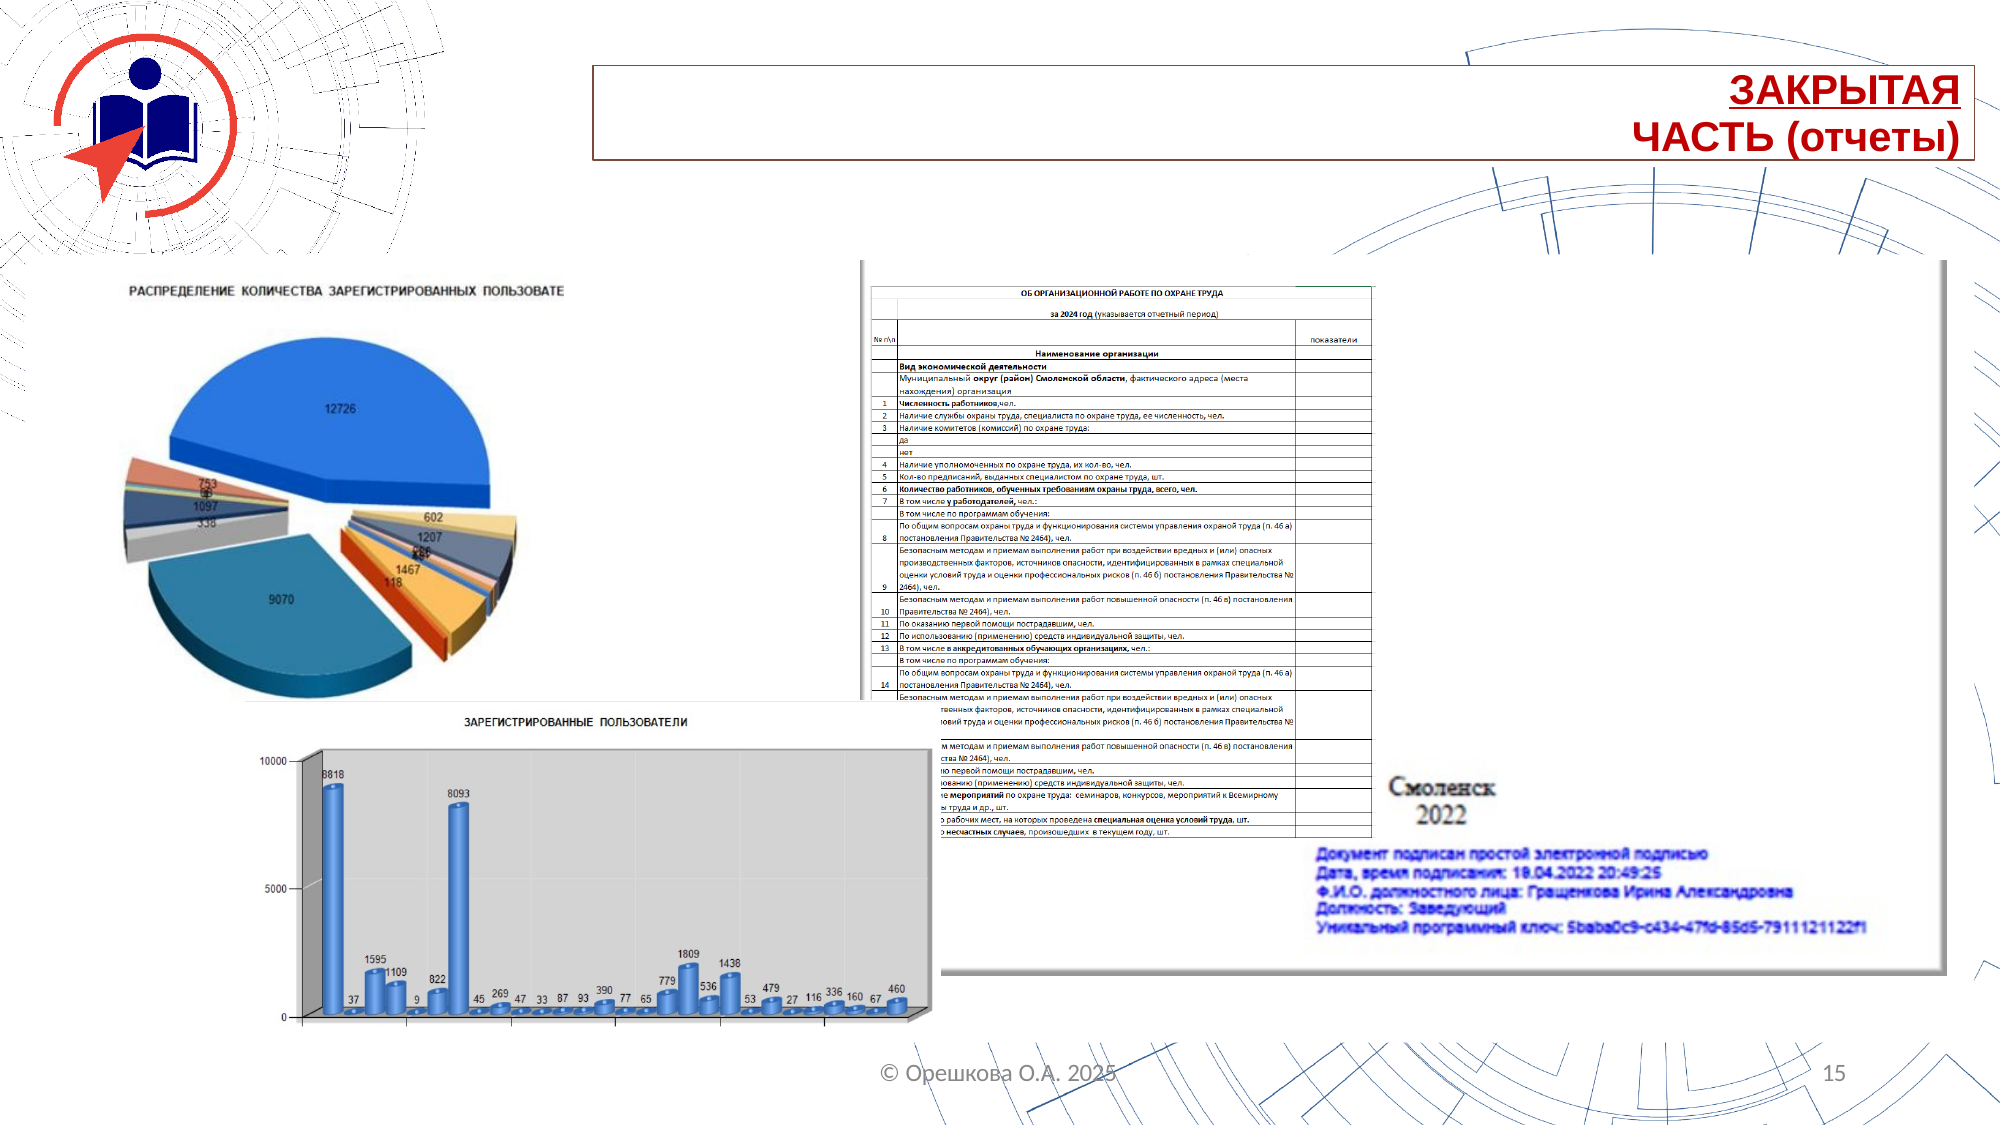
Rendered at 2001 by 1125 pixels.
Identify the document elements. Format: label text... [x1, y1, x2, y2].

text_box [25, 254, 1975, 1043]
picture [0, 0, 444, 443]
text_box [593, 161, 1975, 168]
slide_number 10 [1815, 1060, 1856, 1125]
text_box ЗАКРЫТАЯ ЧАСТЬ (отчеты) [593, 65, 1975, 161]
footer © Орешкова О.А. 2025 [877, 1060, 1123, 1125]
picture [900, 28, 2000, 1125]
